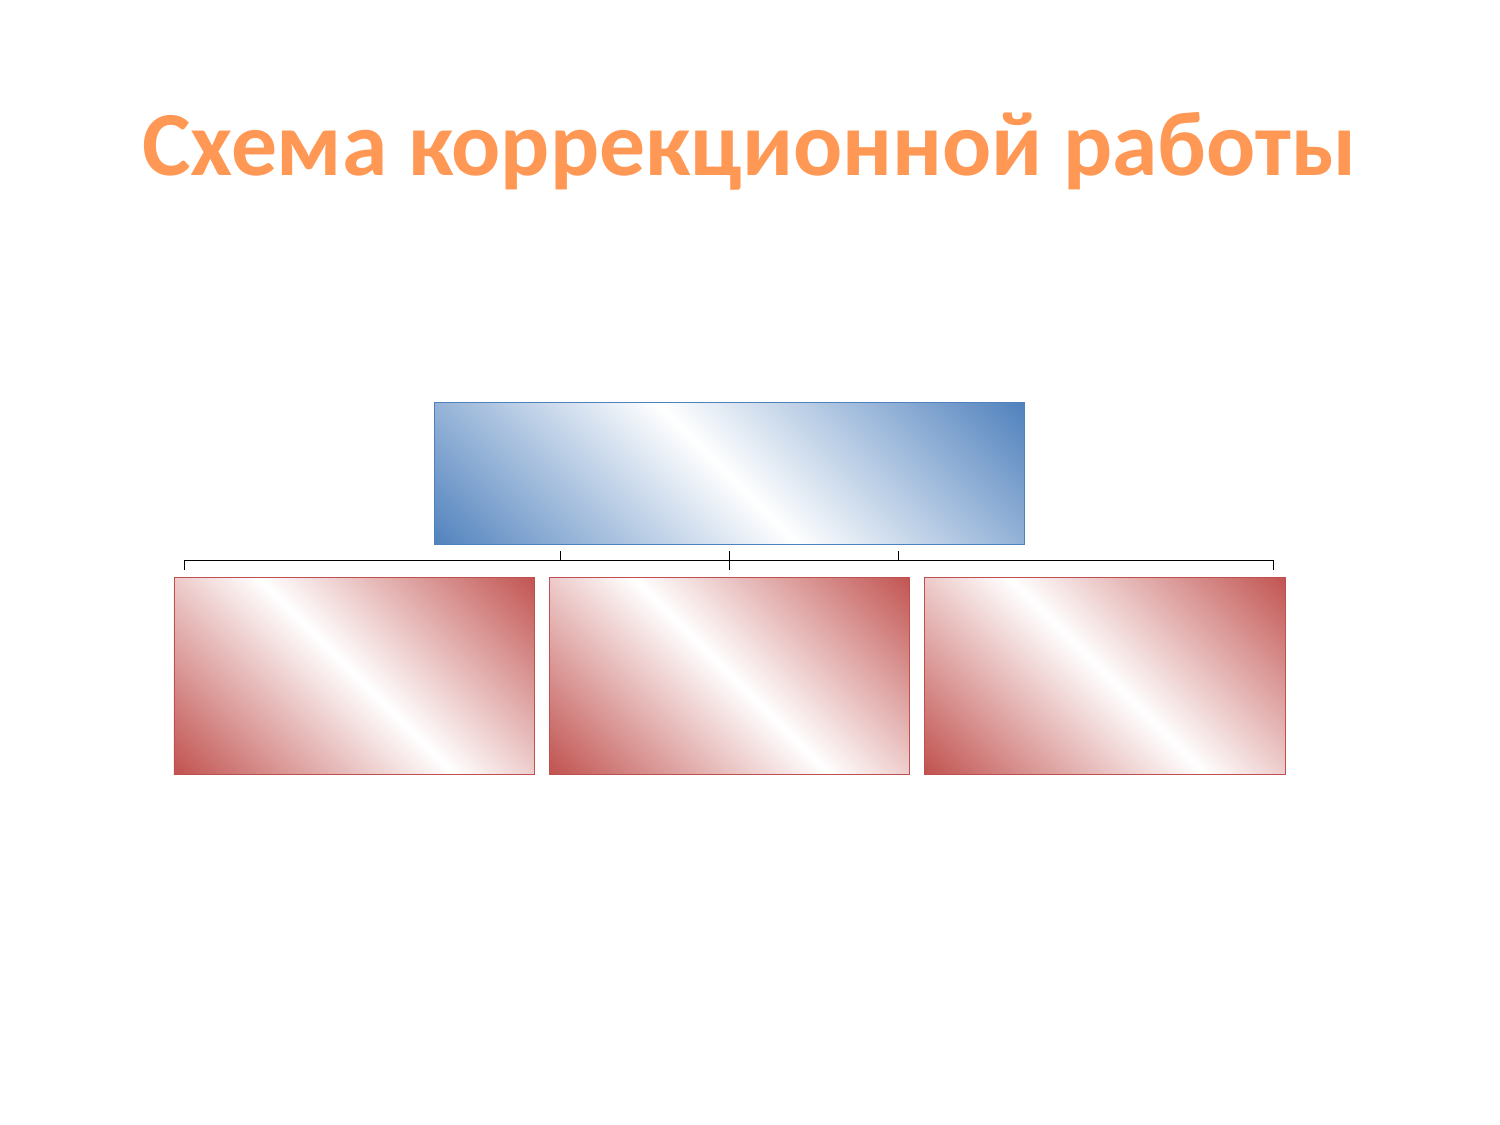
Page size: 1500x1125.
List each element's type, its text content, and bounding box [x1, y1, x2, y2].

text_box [52, 302, 1406, 903]
title Схема коррекционной работы [75, 45, 1425, 233]
